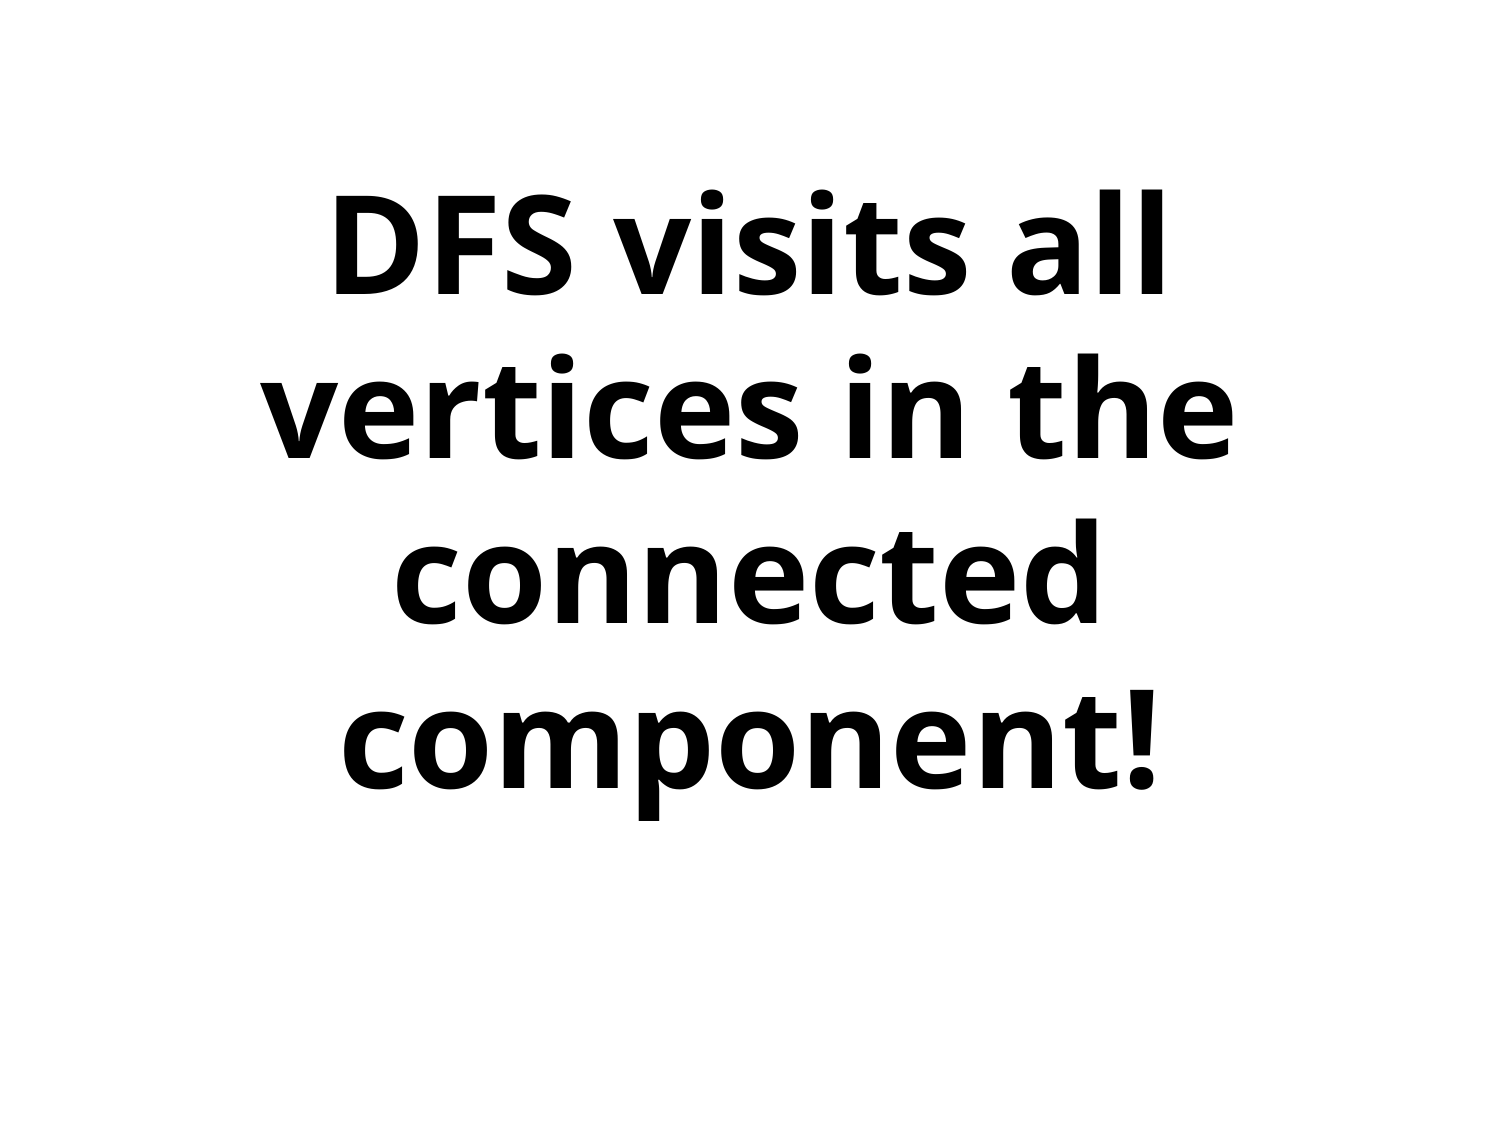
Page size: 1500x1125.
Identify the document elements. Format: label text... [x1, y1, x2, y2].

title DFS visits all vertices in the connected component! [75, 392, 1425, 581]
